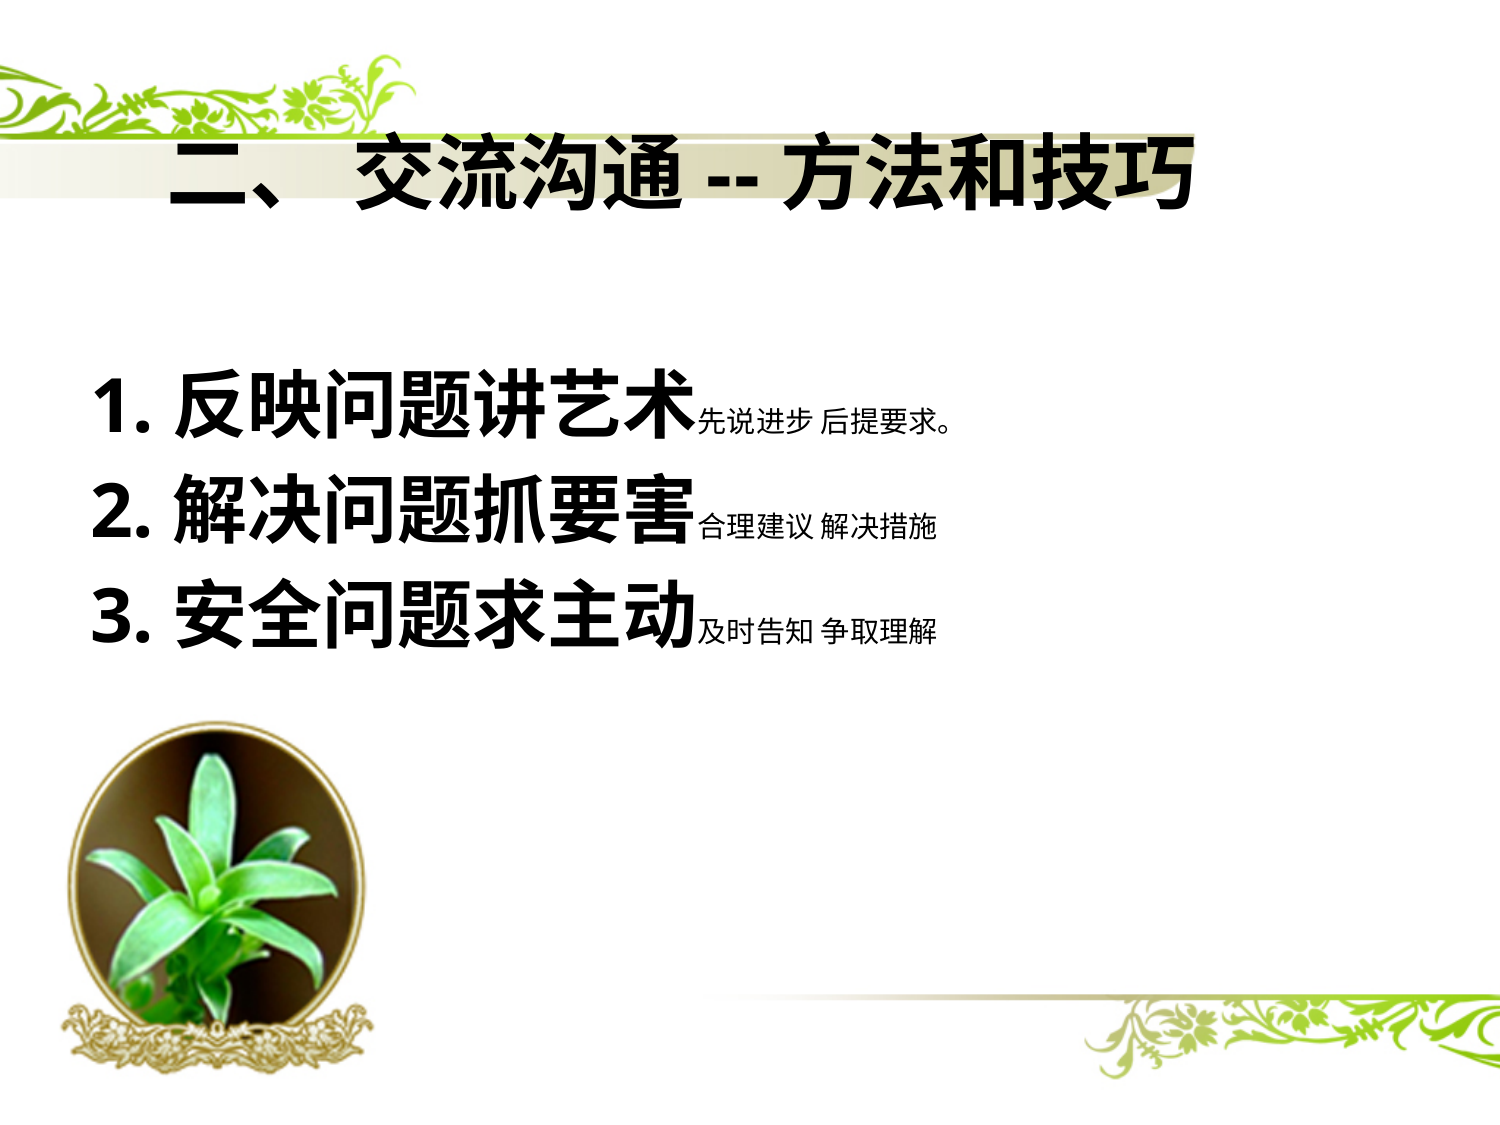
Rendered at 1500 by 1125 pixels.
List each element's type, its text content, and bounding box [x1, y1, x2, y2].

list 1.反映问题讲艺术先说进步 后提要求。 2.解决问题抓要害合理建议 解决措施 3.安全问题求主动及时告知 争取理解 [74, 349, 1426, 951]
title 二、 交流沟通--方法和技巧 [74, 113, 1426, 327]
picture [0, 0, 1500, 1125]
